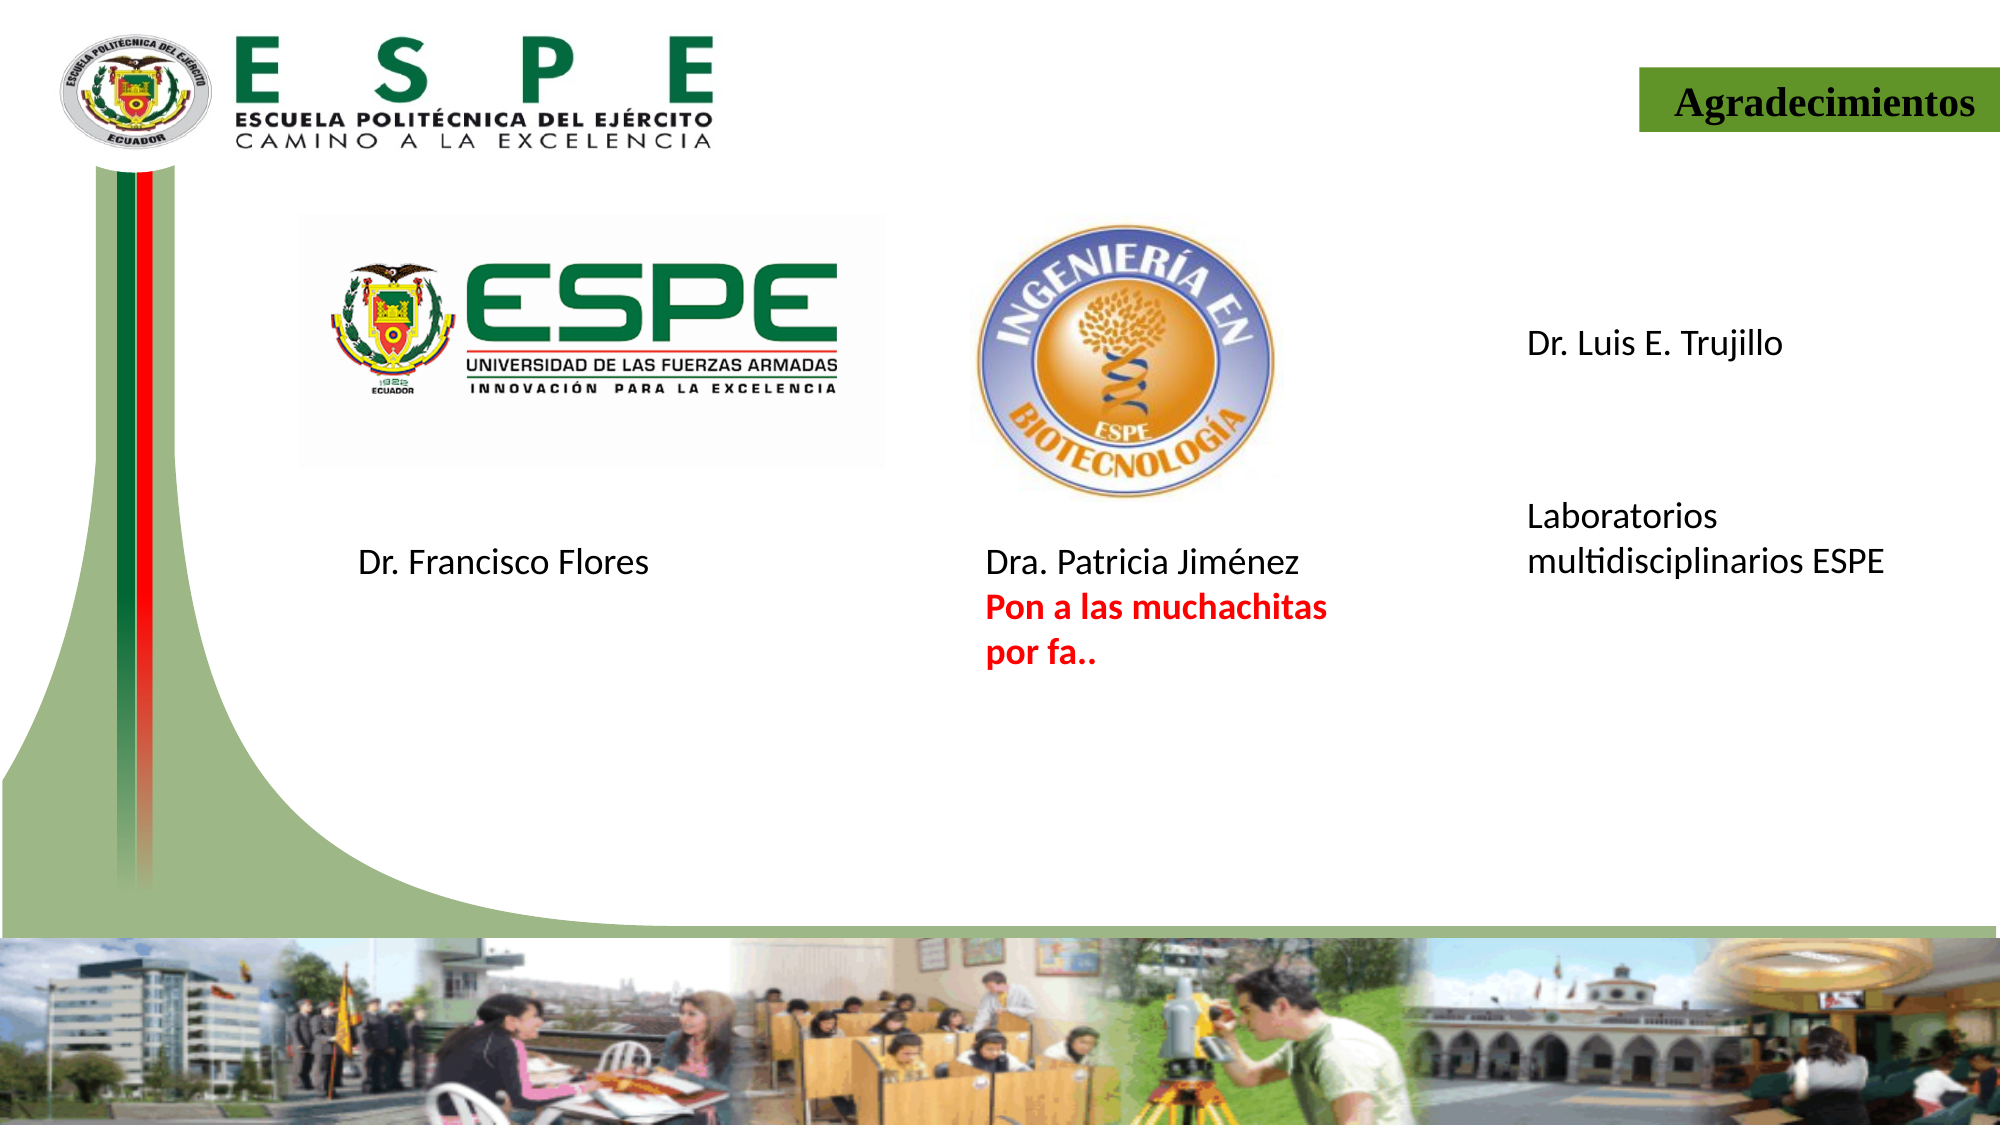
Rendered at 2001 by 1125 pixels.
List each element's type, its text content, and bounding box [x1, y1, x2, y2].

text_box Dr. Luis E. Trujillo [1512, 310, 1930, 371]
text_box Agradecimientos [1639, 67, 2000, 132]
text_box Dra. Patricia Jiménez Pon a las muchachitas por fa.. [970, 529, 1388, 680]
picture [299, 214, 885, 468]
text_box Laboratorios multidisciplinarios ESPE [1512, 484, 1930, 589]
picture [23, 18, 749, 165]
text_box Dr. Francisco Flores [343, 529, 761, 590]
picture [970, 214, 1284, 502]
picture [0, 938, 2000, 1125]
